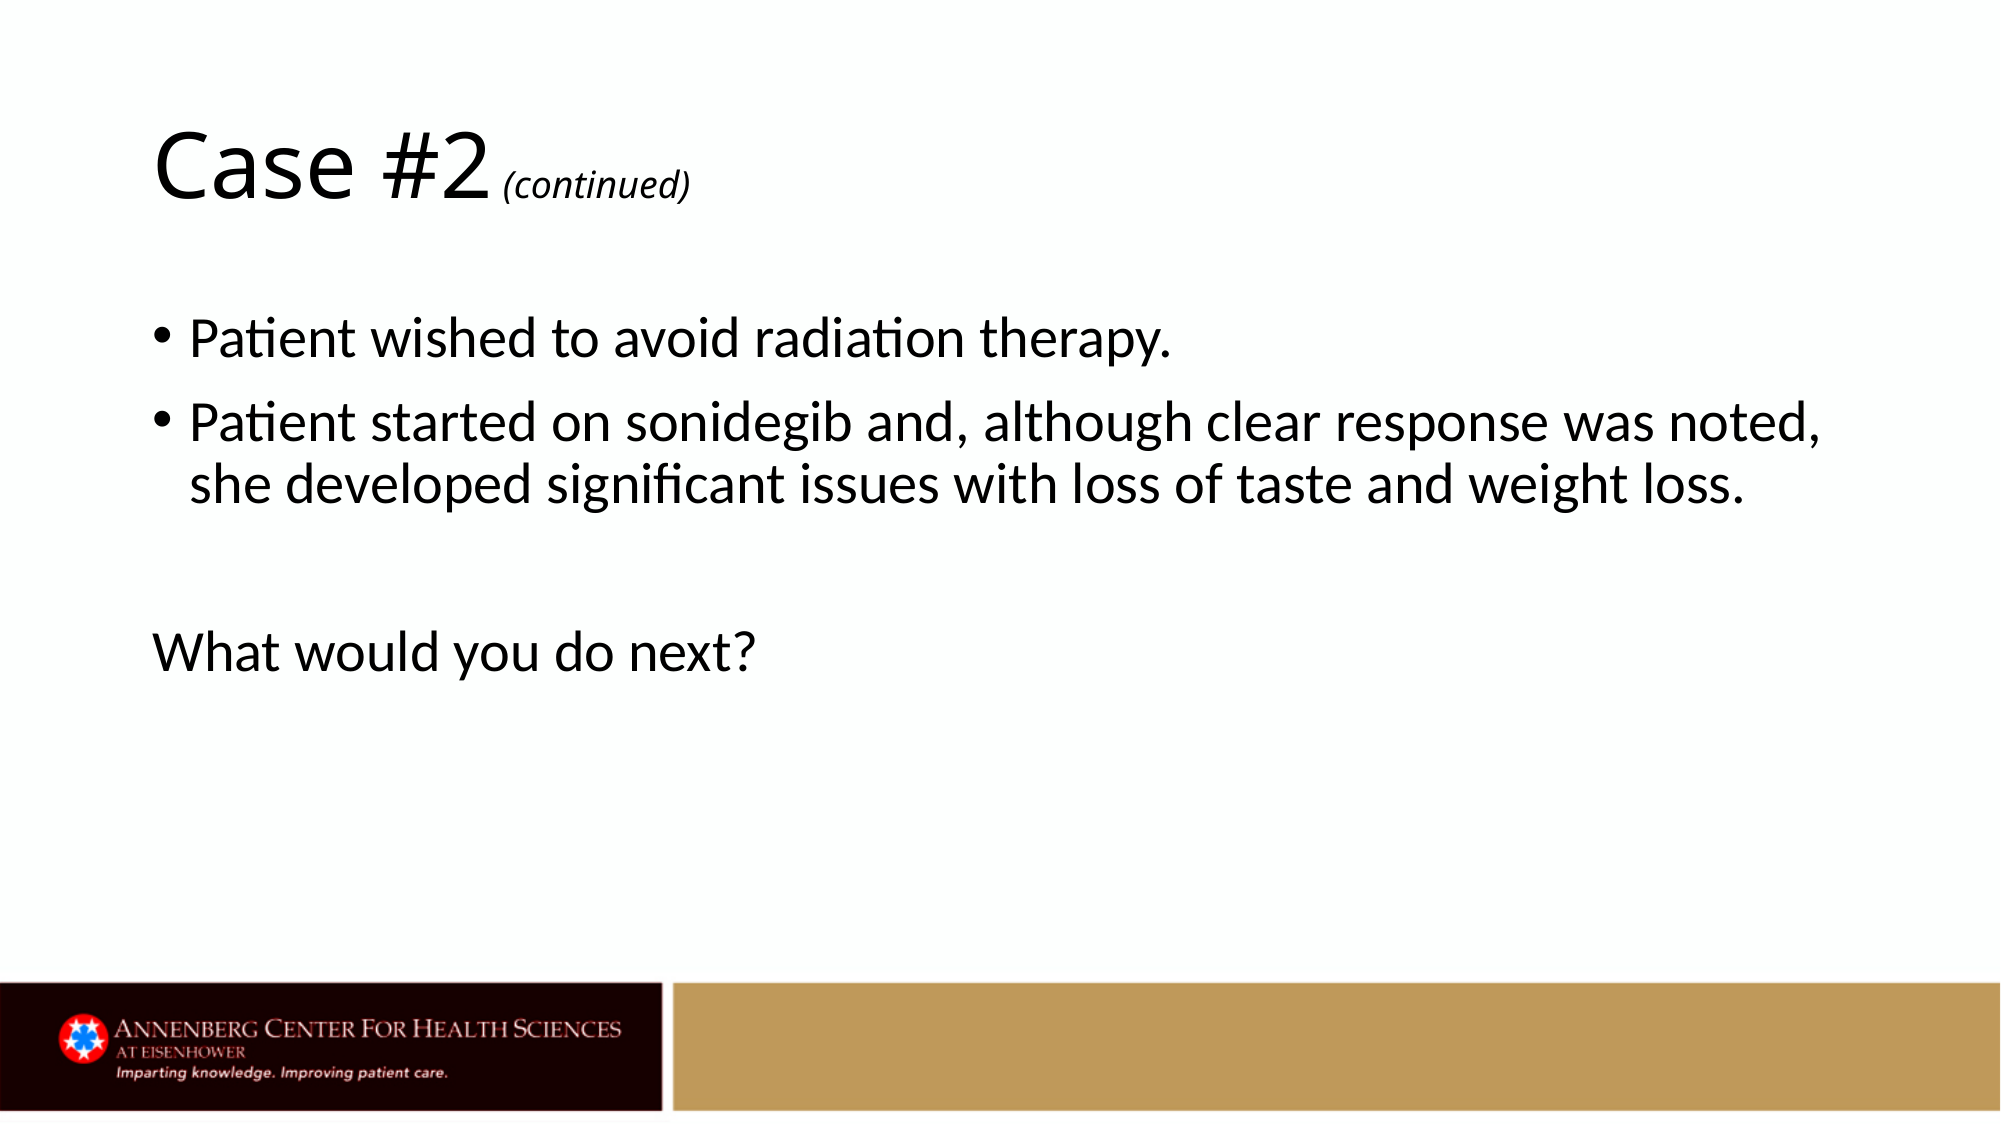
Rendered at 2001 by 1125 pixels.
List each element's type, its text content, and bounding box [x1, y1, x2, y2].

title Case #2 (continued) [137, 59, 1863, 278]
list Patient wished to avoid radiation therapy. Patient started on sonidegib and, although clear response was noted, she developed significant issues with loss of taste and weight loss. What would you do next? [137, 299, 1863, 1014]
picture [0, 0, 2001, 1125]
